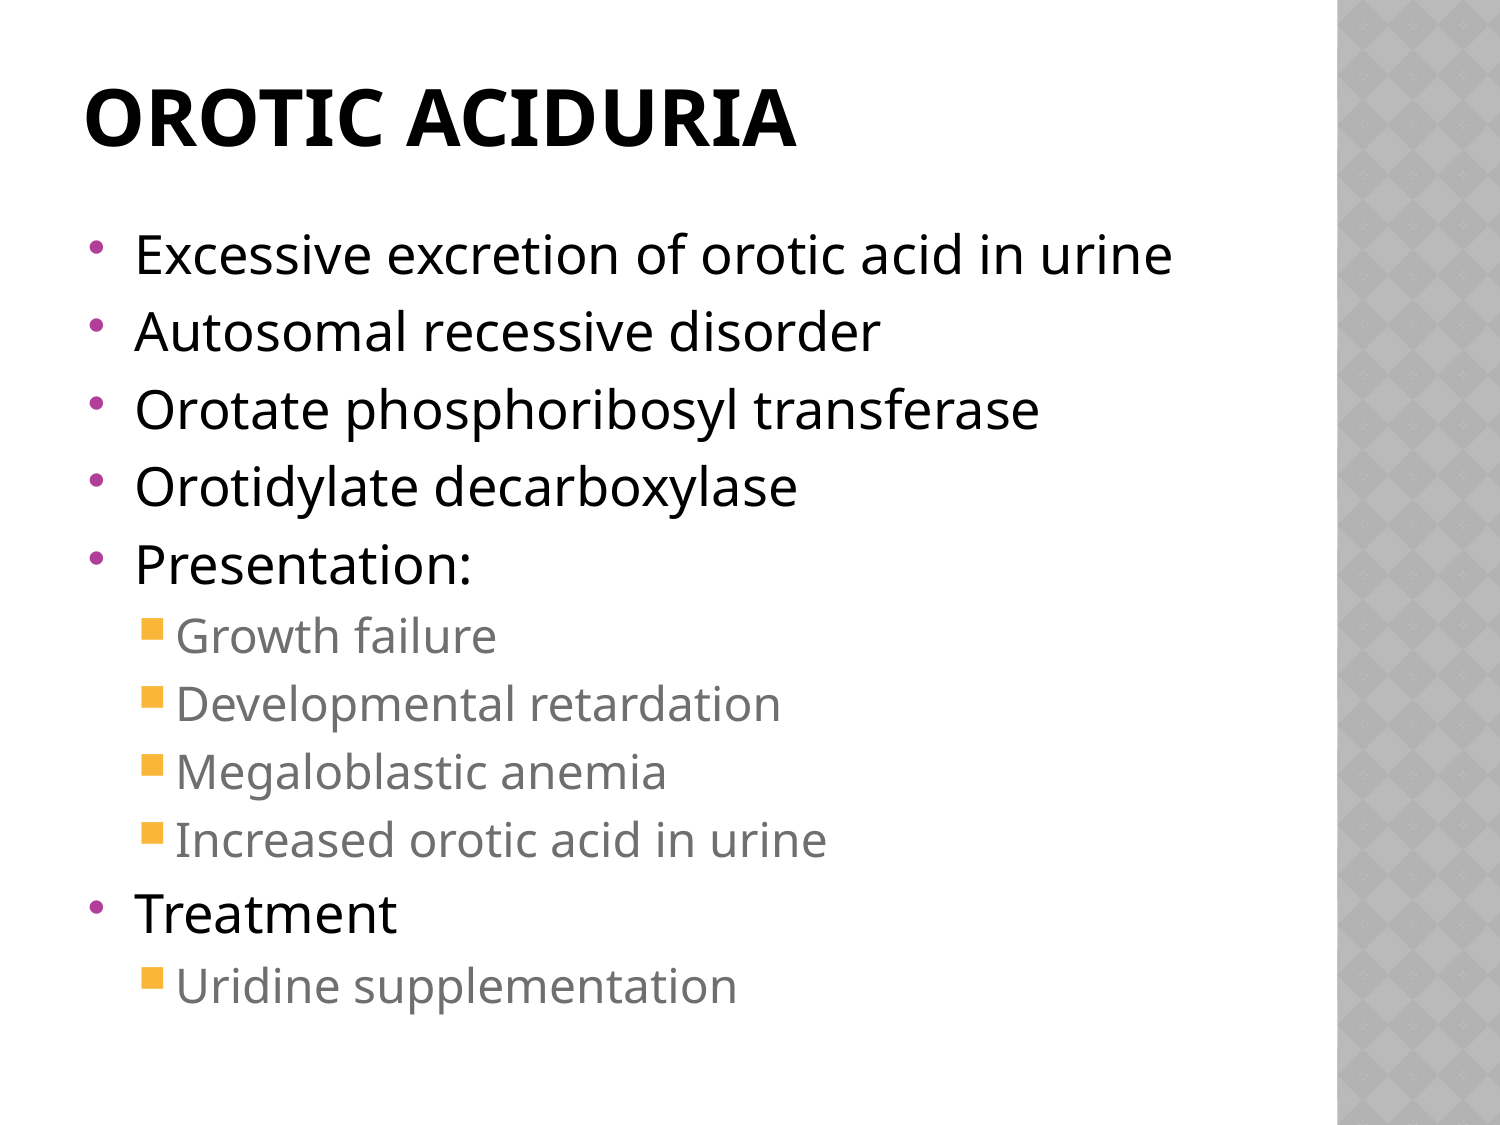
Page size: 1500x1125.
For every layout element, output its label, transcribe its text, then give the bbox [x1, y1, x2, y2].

list Excessive excretion of orotic acid in urine Autosomal recessive disorder Orotate phosphoribosyl transferase Orotidylate decarboxylase Presentation: Growth failure Developmental retardation Megaloblastic anemia Increased orotic acid in urine Treatment Uridine supplementation [75, 212, 1263, 1059]
title OROTIC ACIDURIA [75, 52, 1263, 163]
